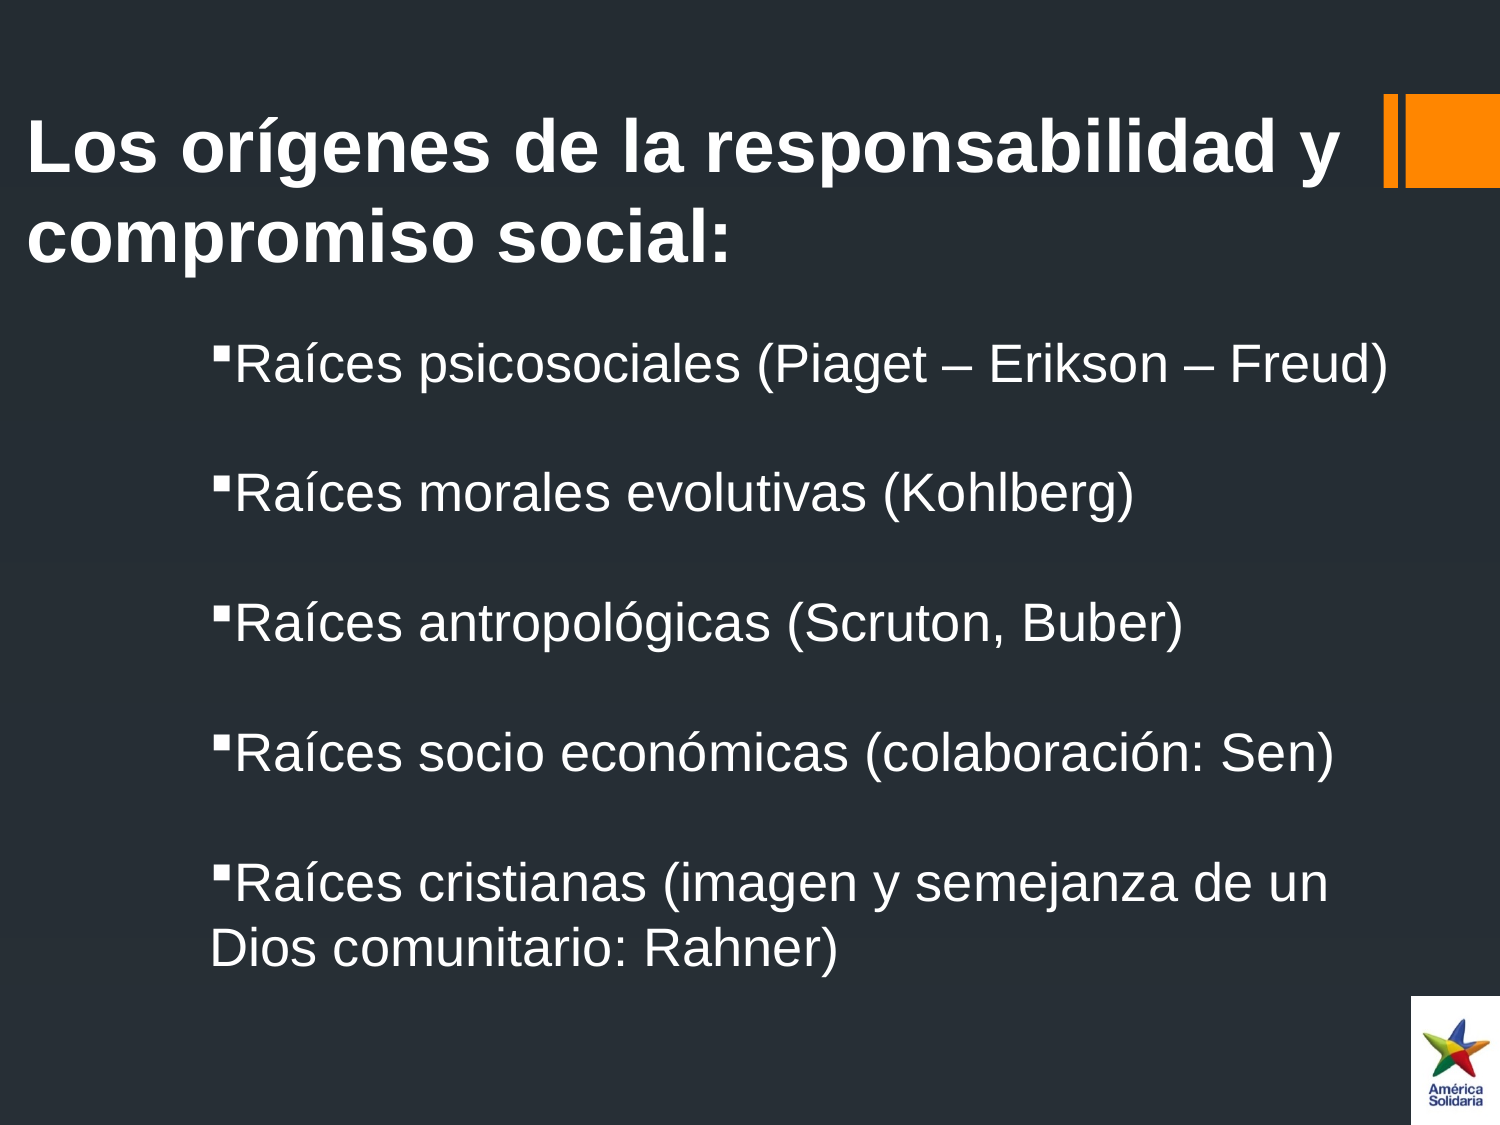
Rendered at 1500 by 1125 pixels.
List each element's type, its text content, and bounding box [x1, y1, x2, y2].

text_box Los orígenes de la responsabilidad y compromiso social: [11, 89, 1430, 285]
picture [1410, 995, 1500, 1125]
text_box Raíces psicosociales (Piaget – Erikson – Freud) Raíces morales evolutivas (Kohlberg) Raíces antropológicas (Scruton, Buber) Raíces socio económicas (colaboración: Sen) Raíces cristianas (imagen y semejanza de un Dios comunitario: Rahner) [194, 320, 1430, 985]
